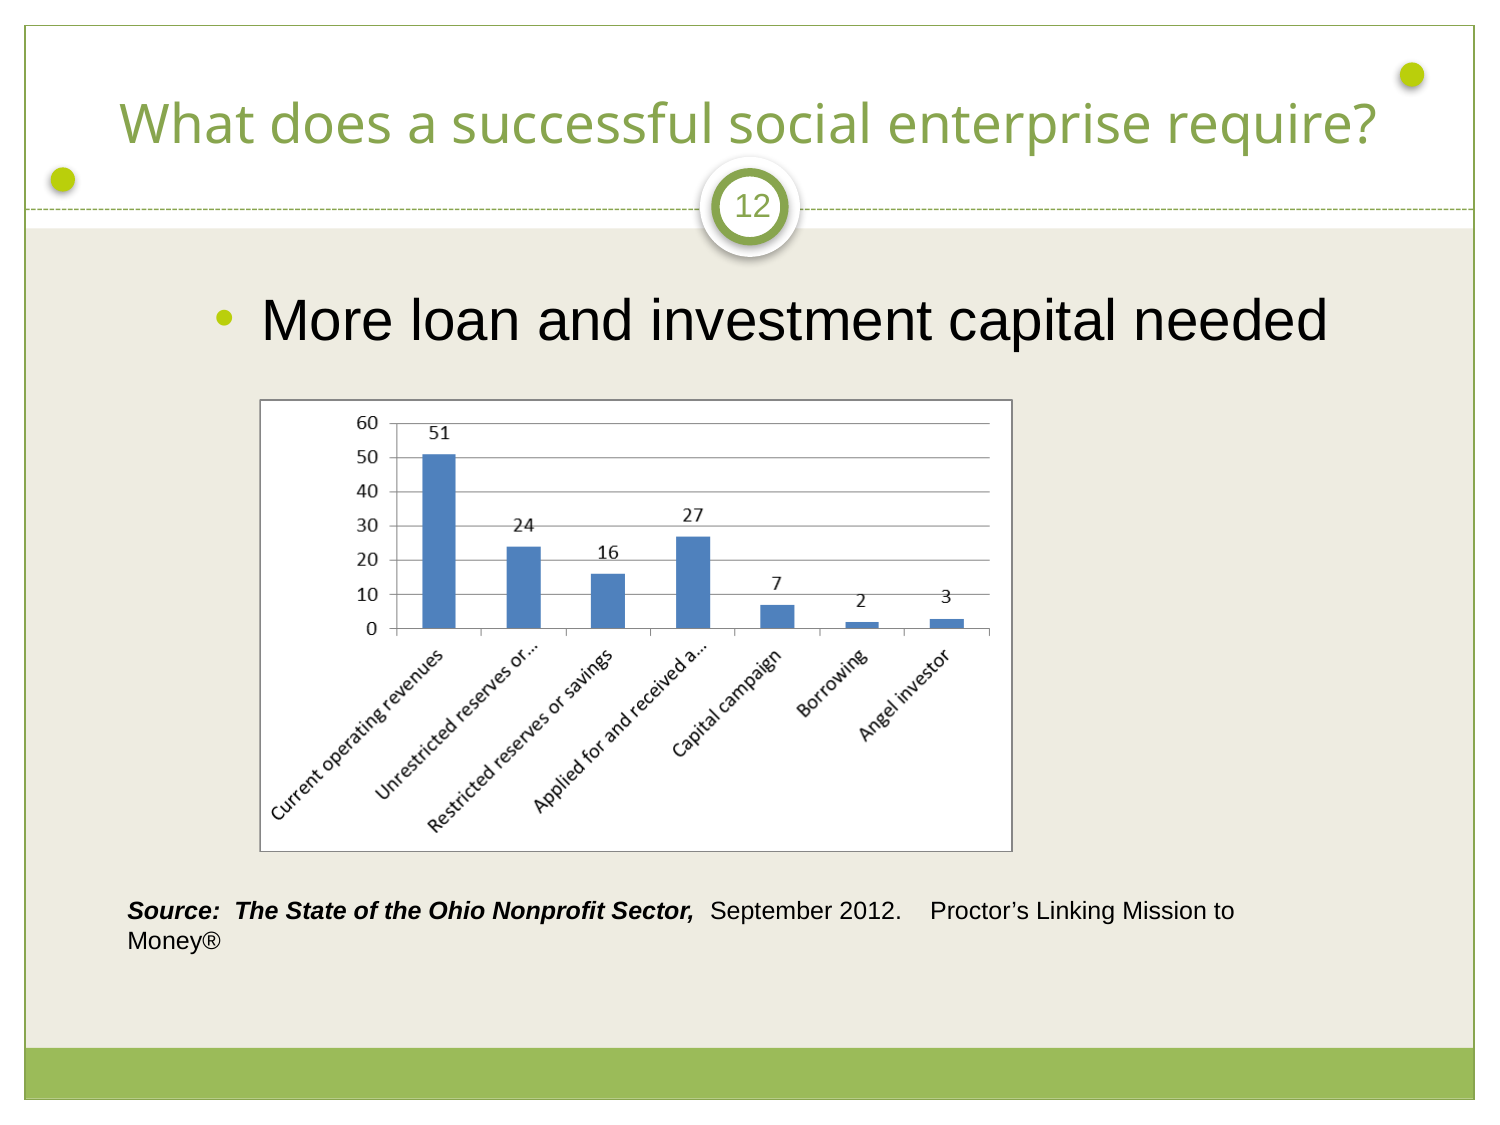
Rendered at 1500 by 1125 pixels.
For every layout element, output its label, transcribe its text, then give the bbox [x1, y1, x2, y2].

slide_number 11 [715, 168, 791, 241]
text_box 11 [1074, 0, 1425, 37]
text_box Source: The State of the Ohio Nonprofit Sector, September 2012. Proctor’s Linking Mission to Money® [112, 887, 1313, 993]
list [258, 399, 1235, 852]
title What does a successful social enterprise require? [49, 37, 1450, 162]
text_box More loan and investment capital needed [199, 275, 1345, 360]
